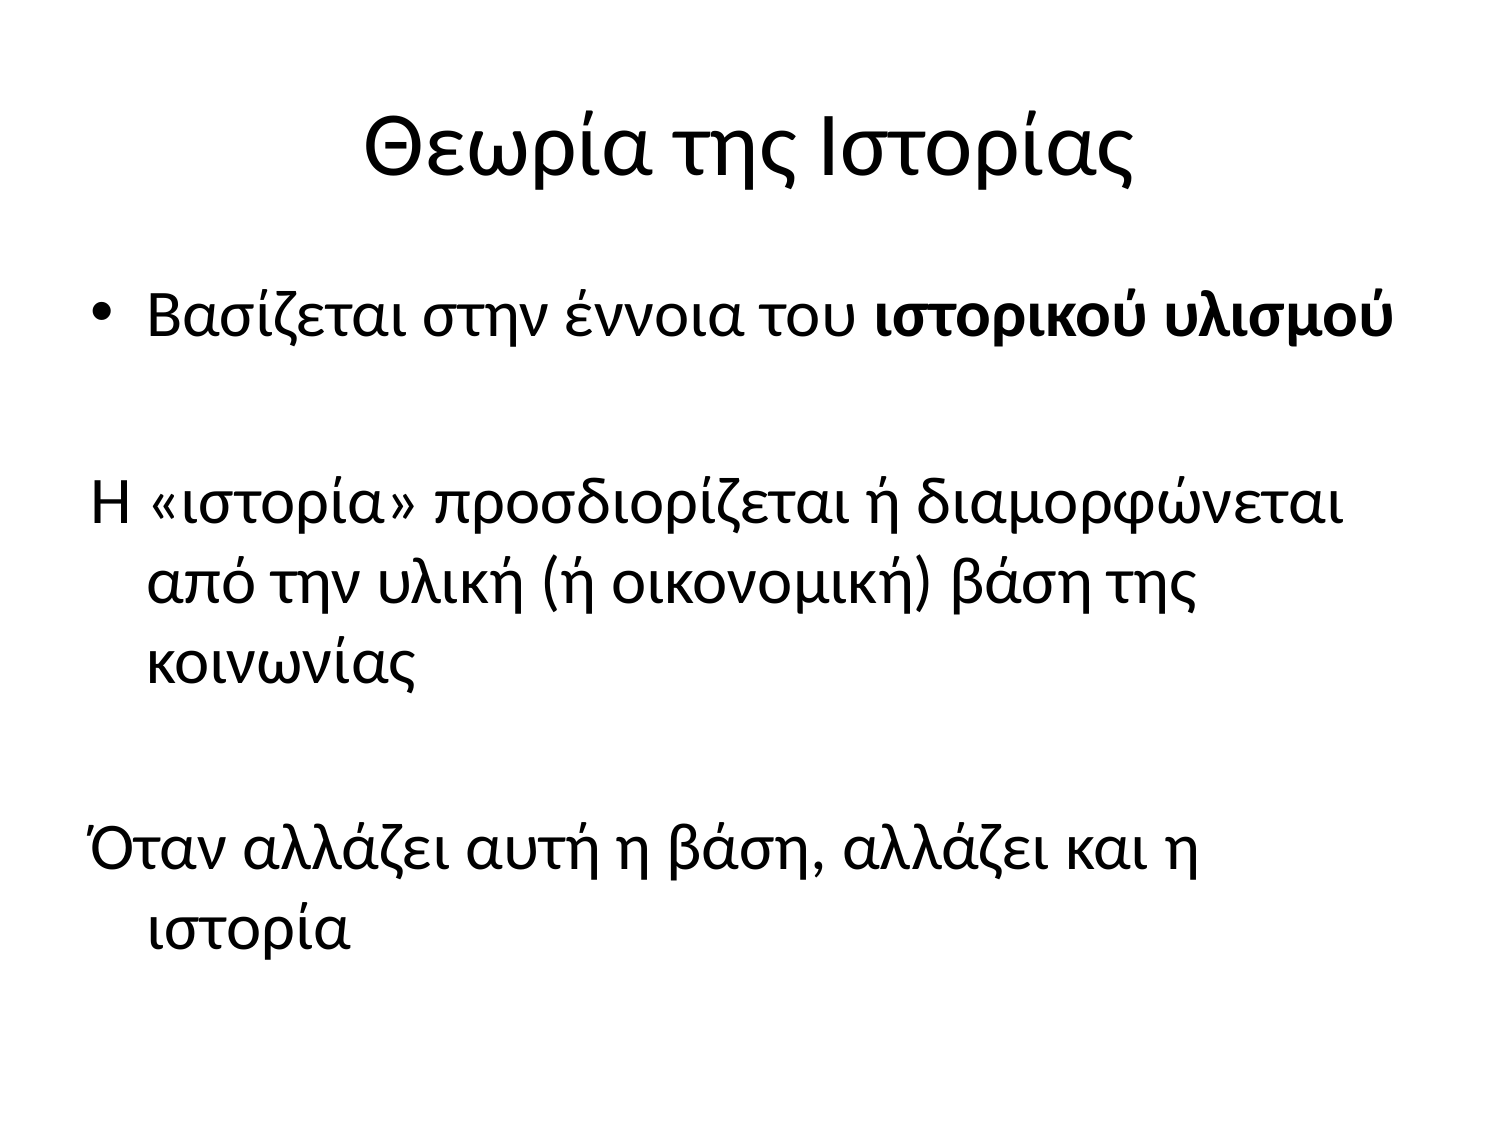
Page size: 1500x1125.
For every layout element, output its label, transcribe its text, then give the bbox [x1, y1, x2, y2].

list Βασίζεται στην έννοια του ιστορικού υλισμού Η «ιστορία» προσδιορίζεται ή διαμορφώνεται από την υλική (ή οικονομική) βάση της κοινωνίας Όταν αλλάζει αυτή η βάση, αλλάζει και η ιστορία [75, 262, 1425, 1005]
title Θεωρία της Ιστορίας [75, 45, 1425, 233]
